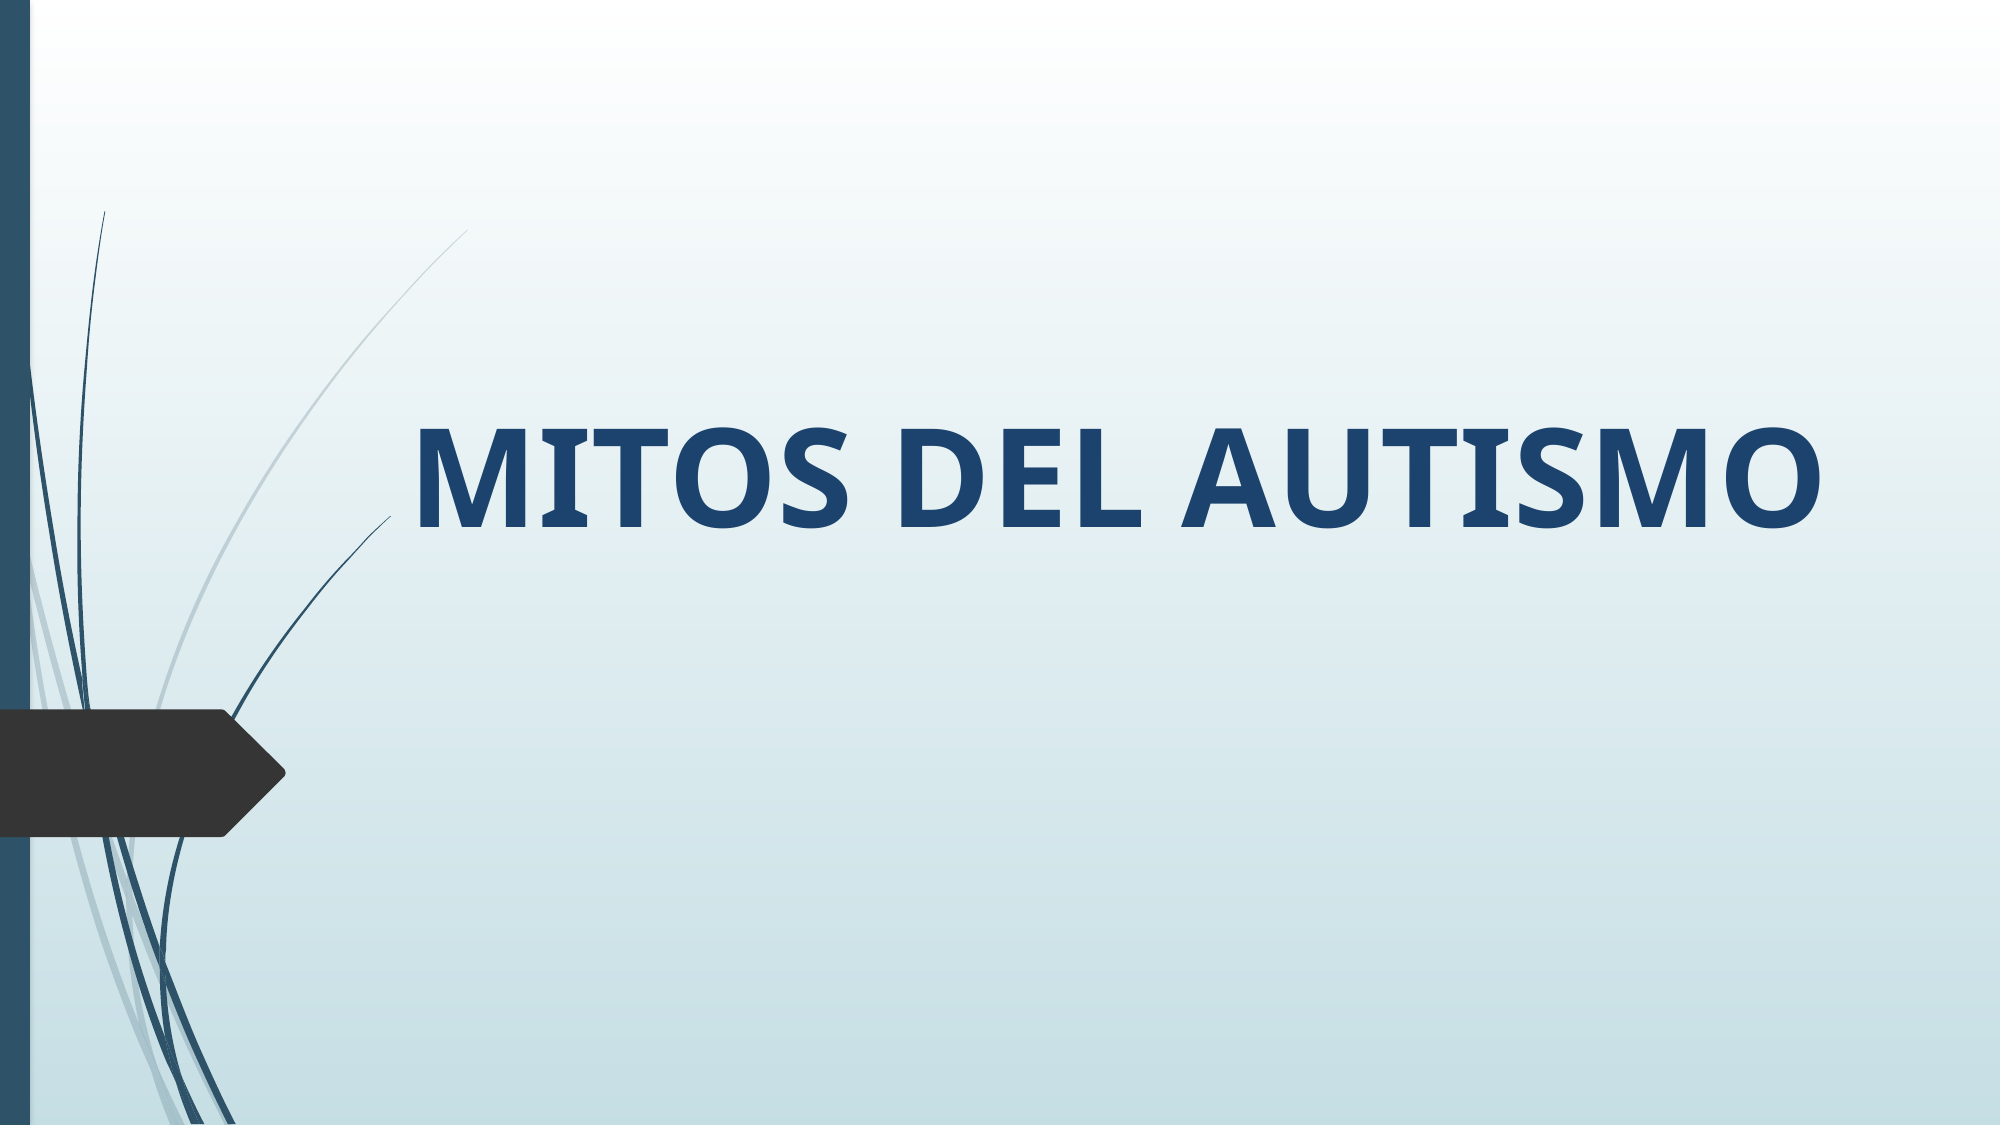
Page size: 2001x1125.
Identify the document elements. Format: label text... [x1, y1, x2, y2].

title MITOS DEL AUTISMO [393, 369, 1894, 563]
